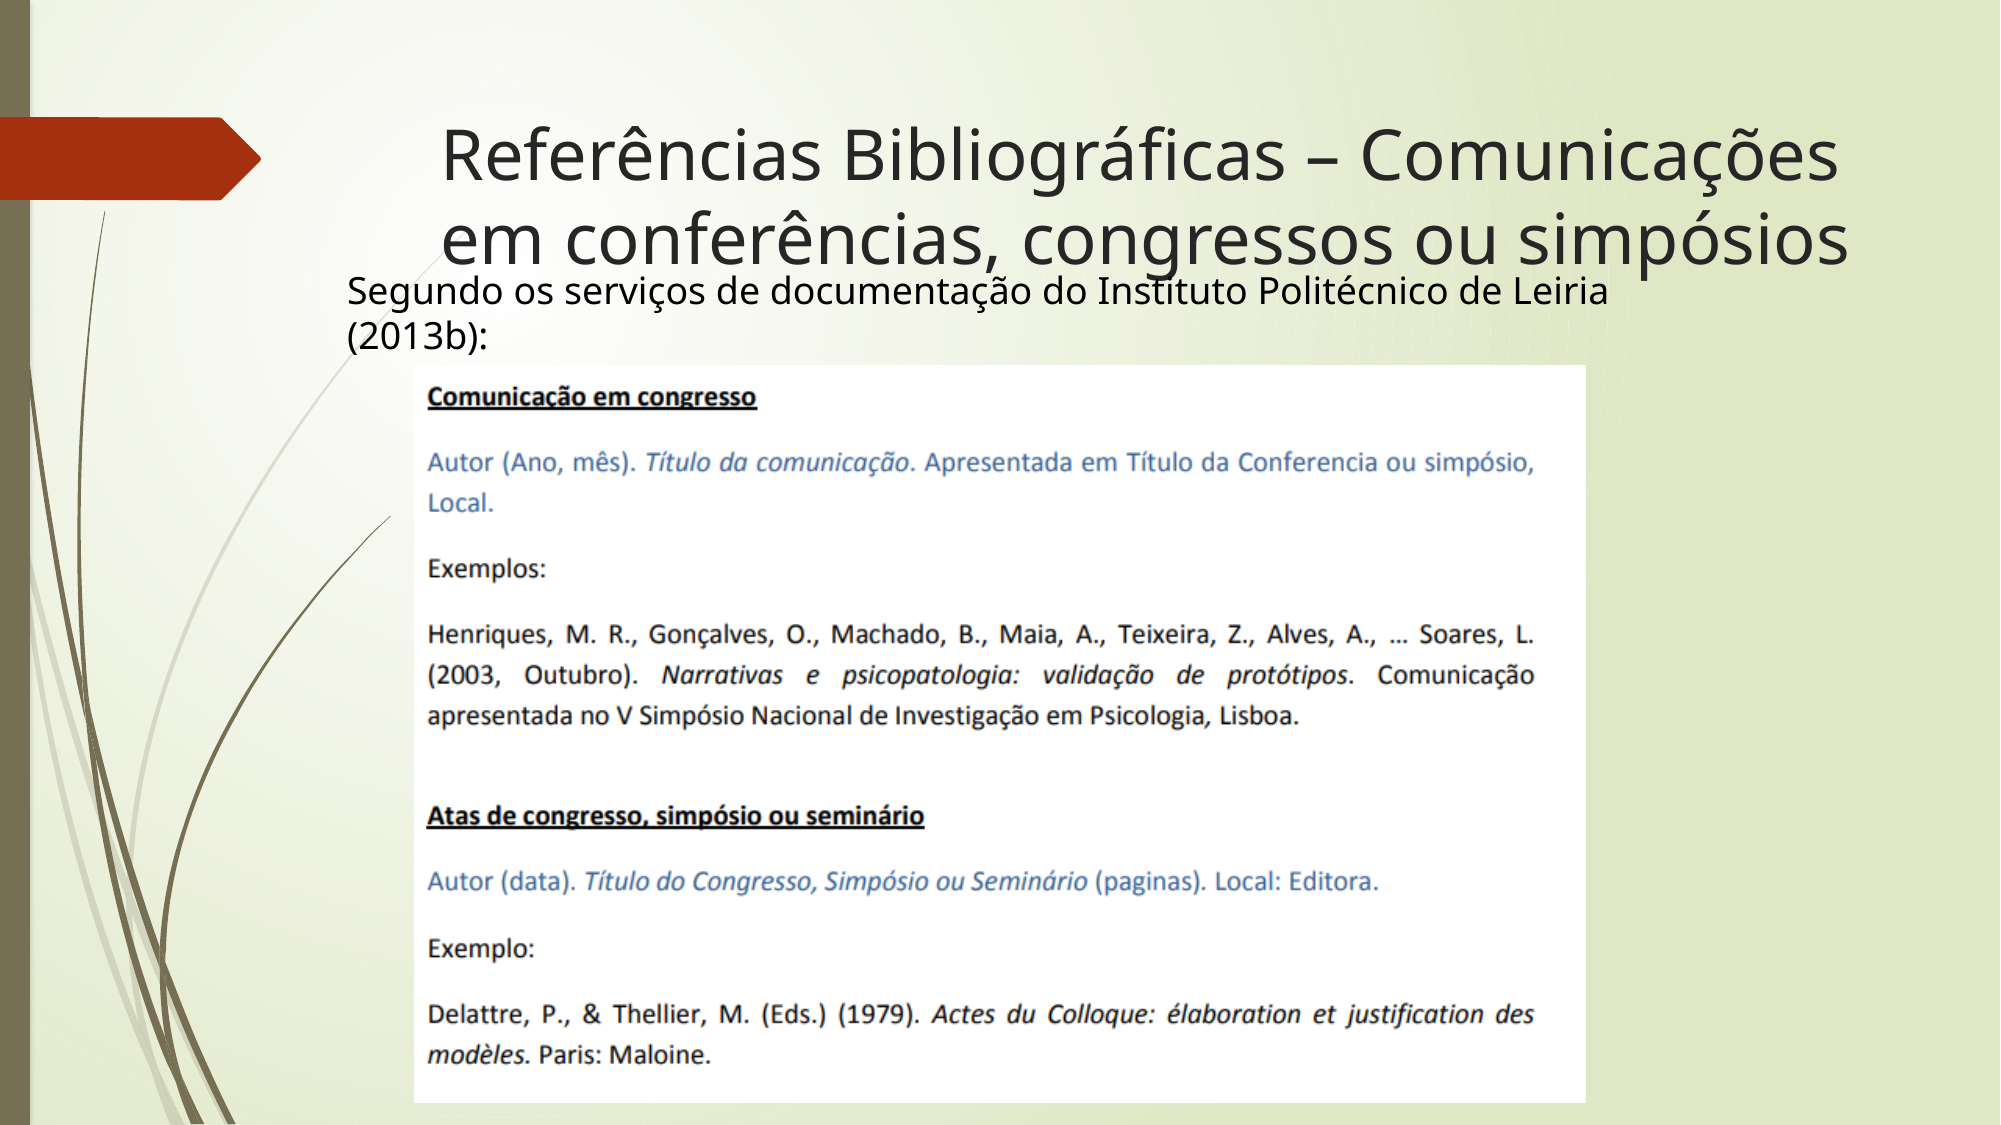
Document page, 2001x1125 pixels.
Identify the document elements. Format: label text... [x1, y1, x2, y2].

title Referências Bibliográficas – Comunicações em conferências, congressos ou simpósios [425, 102, 1888, 313]
text_box Segundo os serviços de documentação do Instituto Politécnico de Leiria (2013b): [332, 259, 1668, 365]
picture [413, 365, 1587, 1104]
